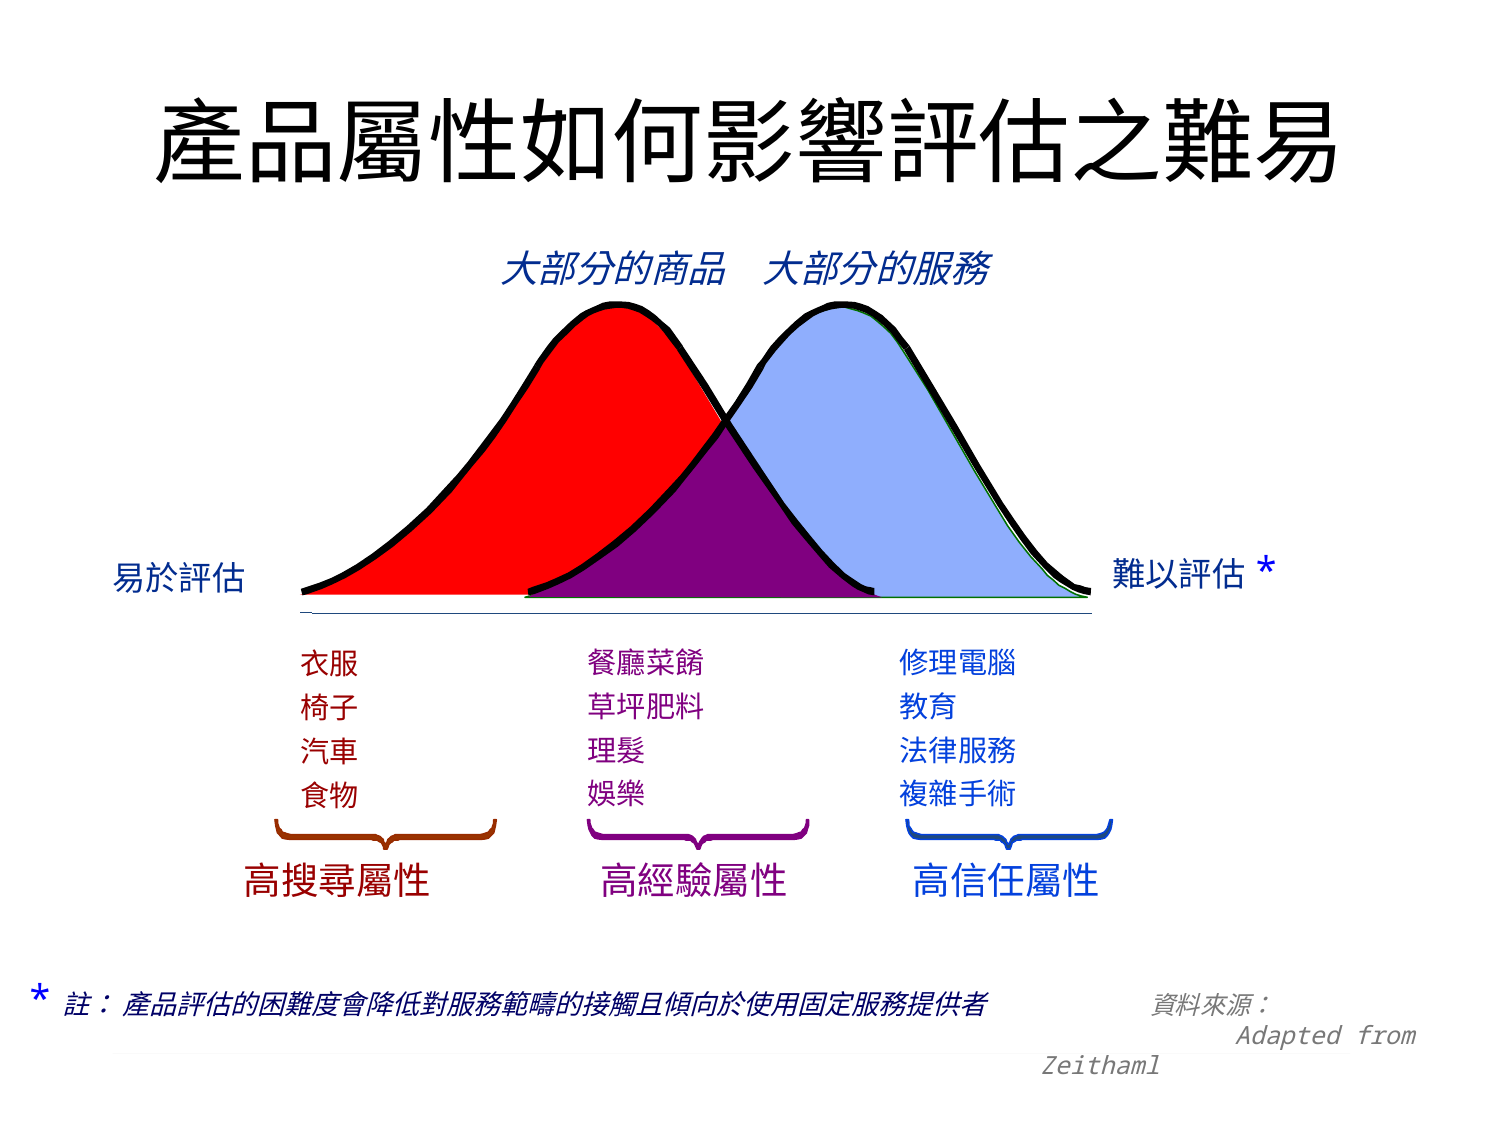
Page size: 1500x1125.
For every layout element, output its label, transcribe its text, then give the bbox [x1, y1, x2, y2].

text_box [12, 244, 1500, 1059]
title 產品屬性如何影響評估之難易 [75, 45, 1425, 233]
text_box [50, 0, 1125, 213]
